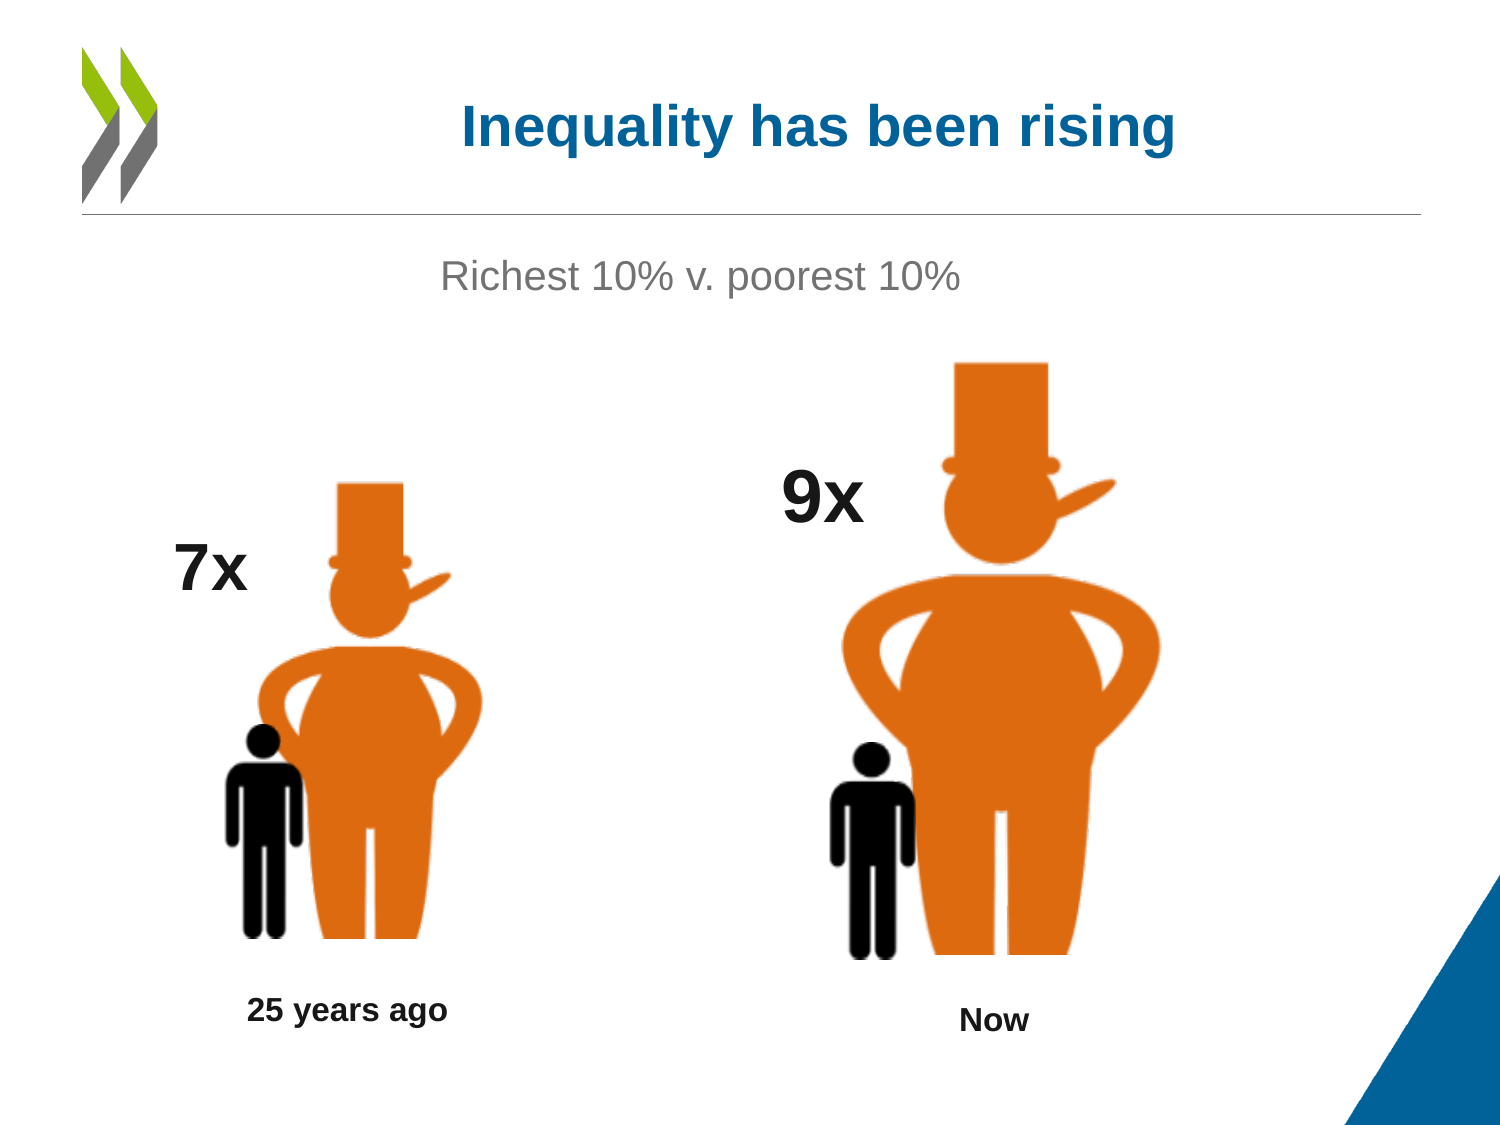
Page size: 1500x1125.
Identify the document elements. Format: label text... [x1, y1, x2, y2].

text_box Richest 10% v. poorest 10% [77, 241, 608, 307]
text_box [615, 228, 1378, 1047]
title Inequality has been rising [177, 38, 1463, 207]
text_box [97, 378, 608, 1038]
picture [1344, 874, 1500, 1125]
